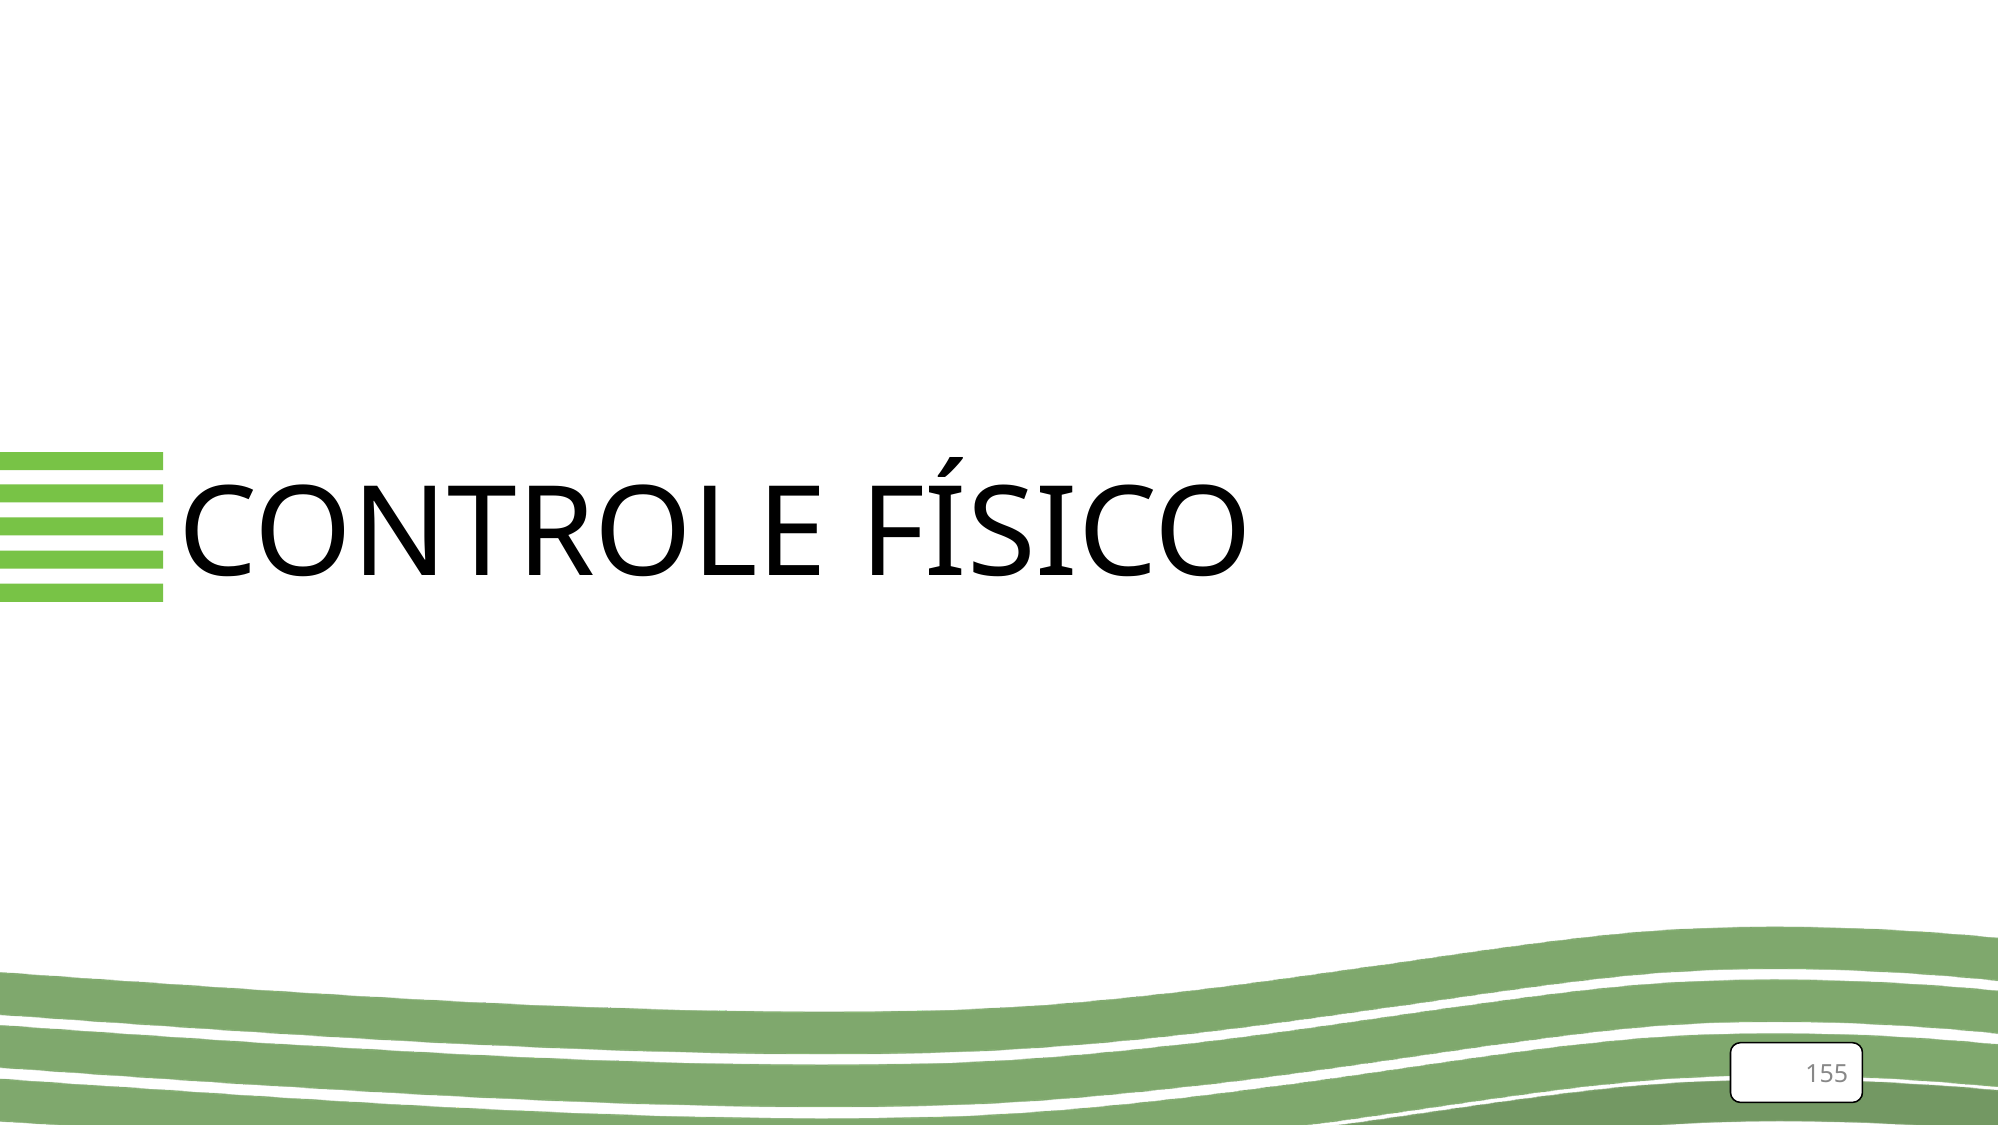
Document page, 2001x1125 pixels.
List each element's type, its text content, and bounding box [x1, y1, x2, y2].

text_box [0, 517, 164, 536]
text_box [0, 926, 1999, 1125]
text_box [0, 583, 164, 602]
text_box [0, 452, 164, 471]
text_box [0, 550, 164, 569]
text_box [0, 484, 164, 503]
title CONTROLE FÍSICO [176, 447, 1327, 638]
